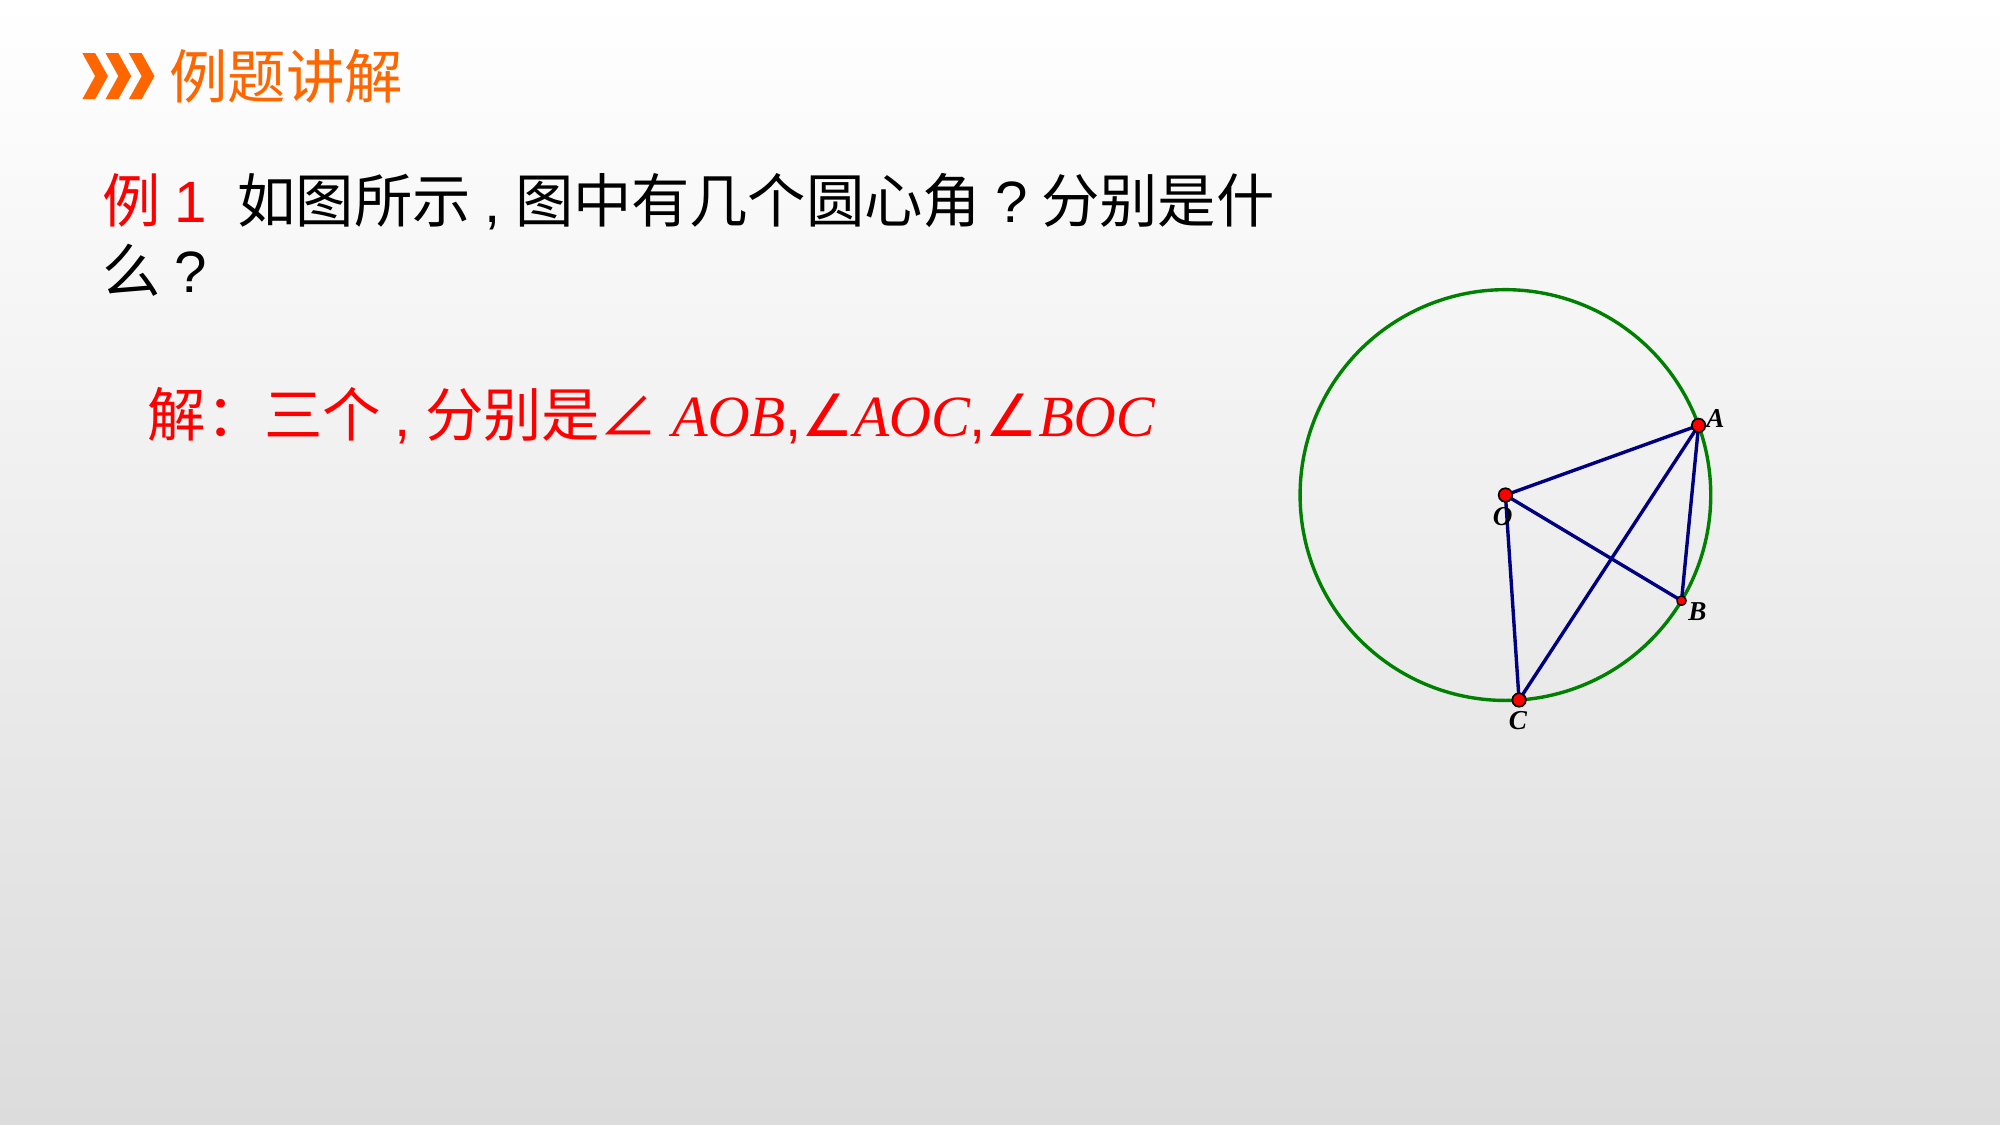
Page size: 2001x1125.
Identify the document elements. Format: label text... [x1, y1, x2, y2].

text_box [82, 33, 418, 119]
text_box 例1 如图所示,图中有几个圆心角?分别是什么? [87, 156, 1319, 312]
picture [1288, 277, 1740, 749]
text_box 解：三个,分别是∠AOB,∠AOC,∠BOC [132, 370, 1184, 457]
